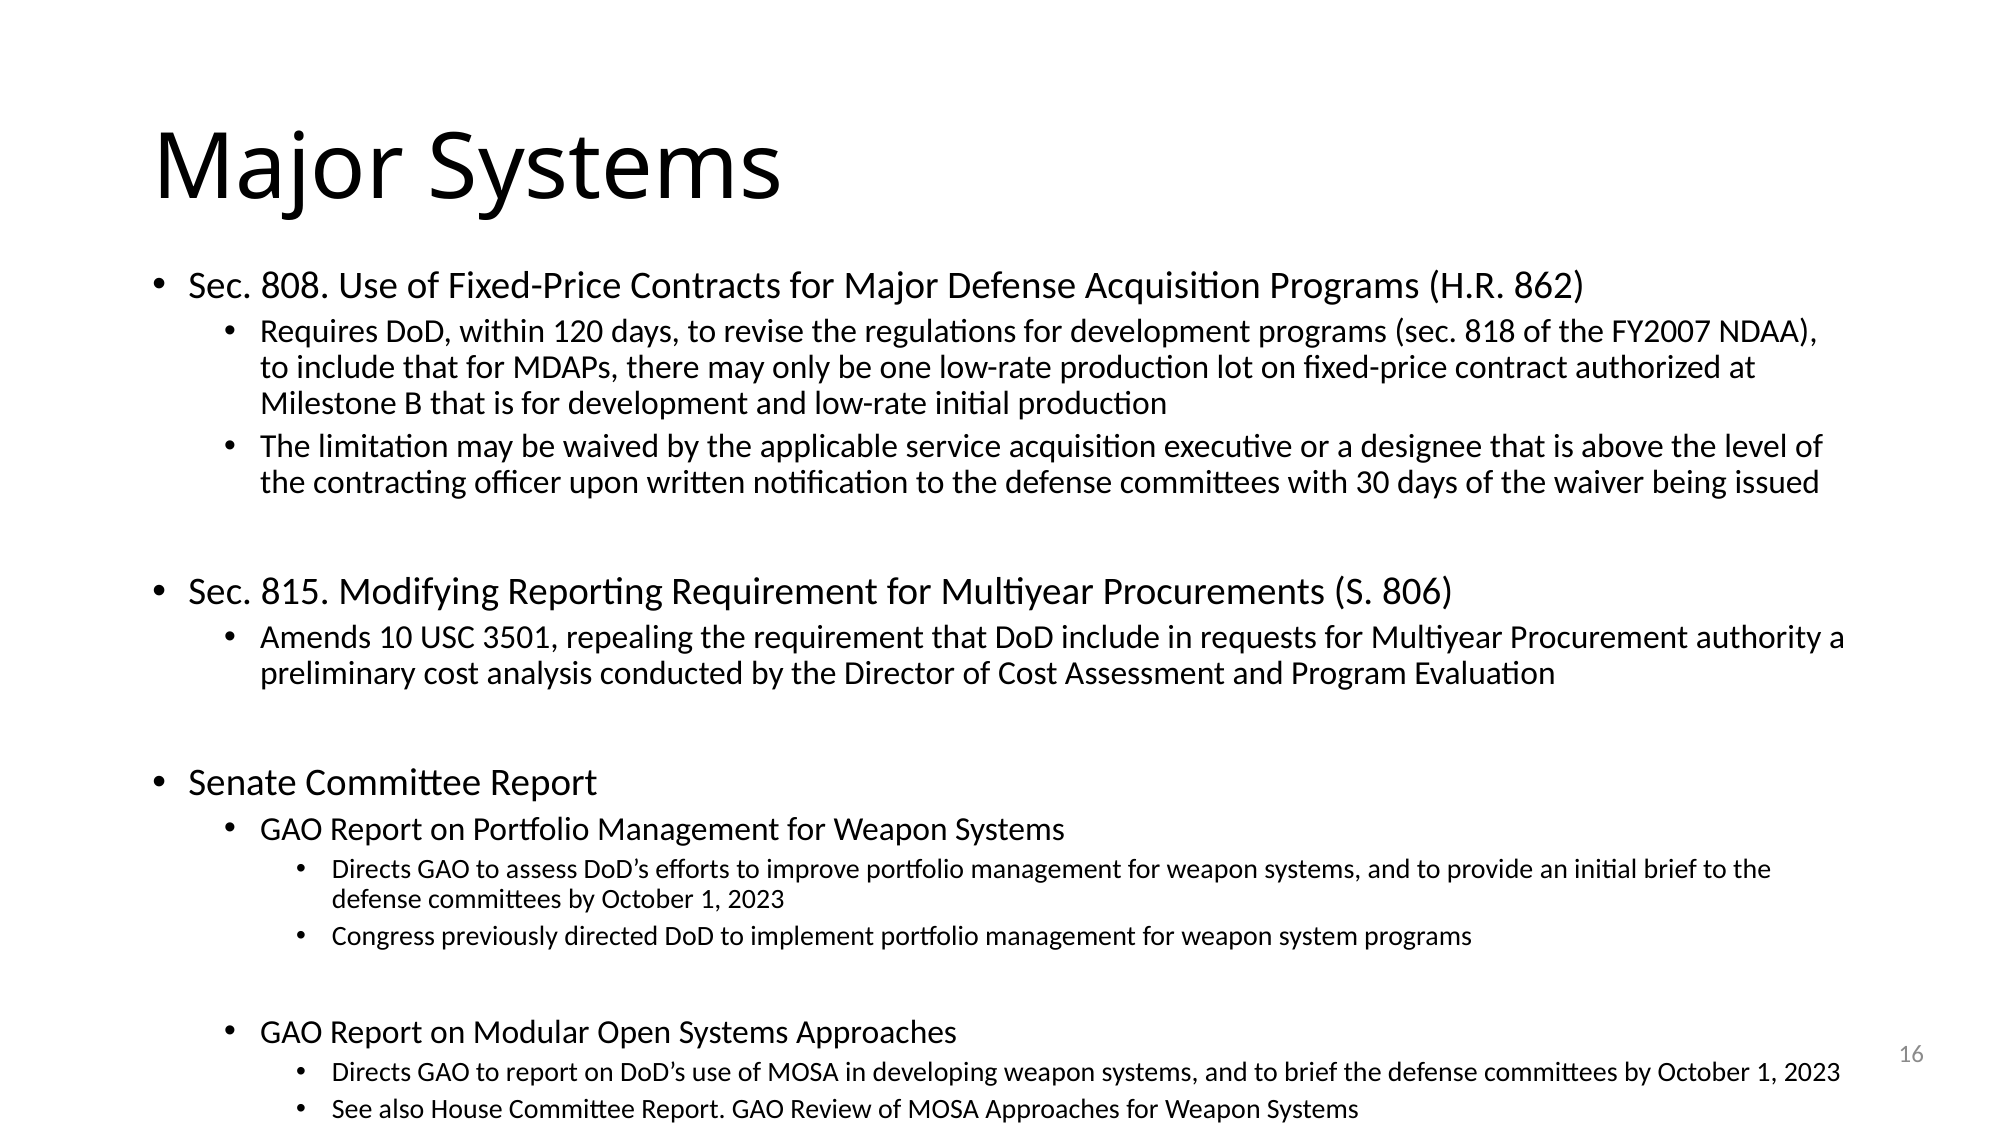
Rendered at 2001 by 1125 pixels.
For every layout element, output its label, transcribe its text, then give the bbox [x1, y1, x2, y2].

title Major Systems [137, 59, 1863, 257]
list Sec. 808. Use of Fixed-Price Contracts for Major Defense Acquisition Programs (H.R. 862) Requires DoD, within 120 days, to revise the regulations for development programs (sec. 818 of the FY2007 NDAA), to include that for MDAPs, there may only be one low-rate production lot on fixed-price contract authorized at Milestone B that is for development and low-rate initial production The limitation may be waived by the applicable service acquisition executive or a designee that is above the level of the contracting officer upon written notification to the defense committees with 30 days of the waiver being issued Sec. 815. Modifying Reporting Requirement for Multiyear Procurements (S. 806) Amends 10 USC 3501, repealing the requirement that DoD include in requests for Multiyear Procurement authority a preliminary cost analysis conducted by the Director of Cost Assessment and Program Evaluation Senate Committee Report GAO Report on Portfolio Management for Weapon Systems Directs GAO to assess DoD’s efforts to improve portfolio management for weapon systems, and to provide an initial brief to the defense committees by October 1, 2023 Congress previously directed DoD to implement portfolio management for weapon system programs GAO Report on Modular Open Systems Approaches Directs GAO to report on DoD’s use of MOSA in developing weapon systems, and to brief the defense committees by October 1, 2023 See also House Committee Report. GAO Review of MOSA Approaches for Weapon Systems [137, 257, 1863, 1125]
slide_number 16 [1827, 1032, 1940, 1073]
